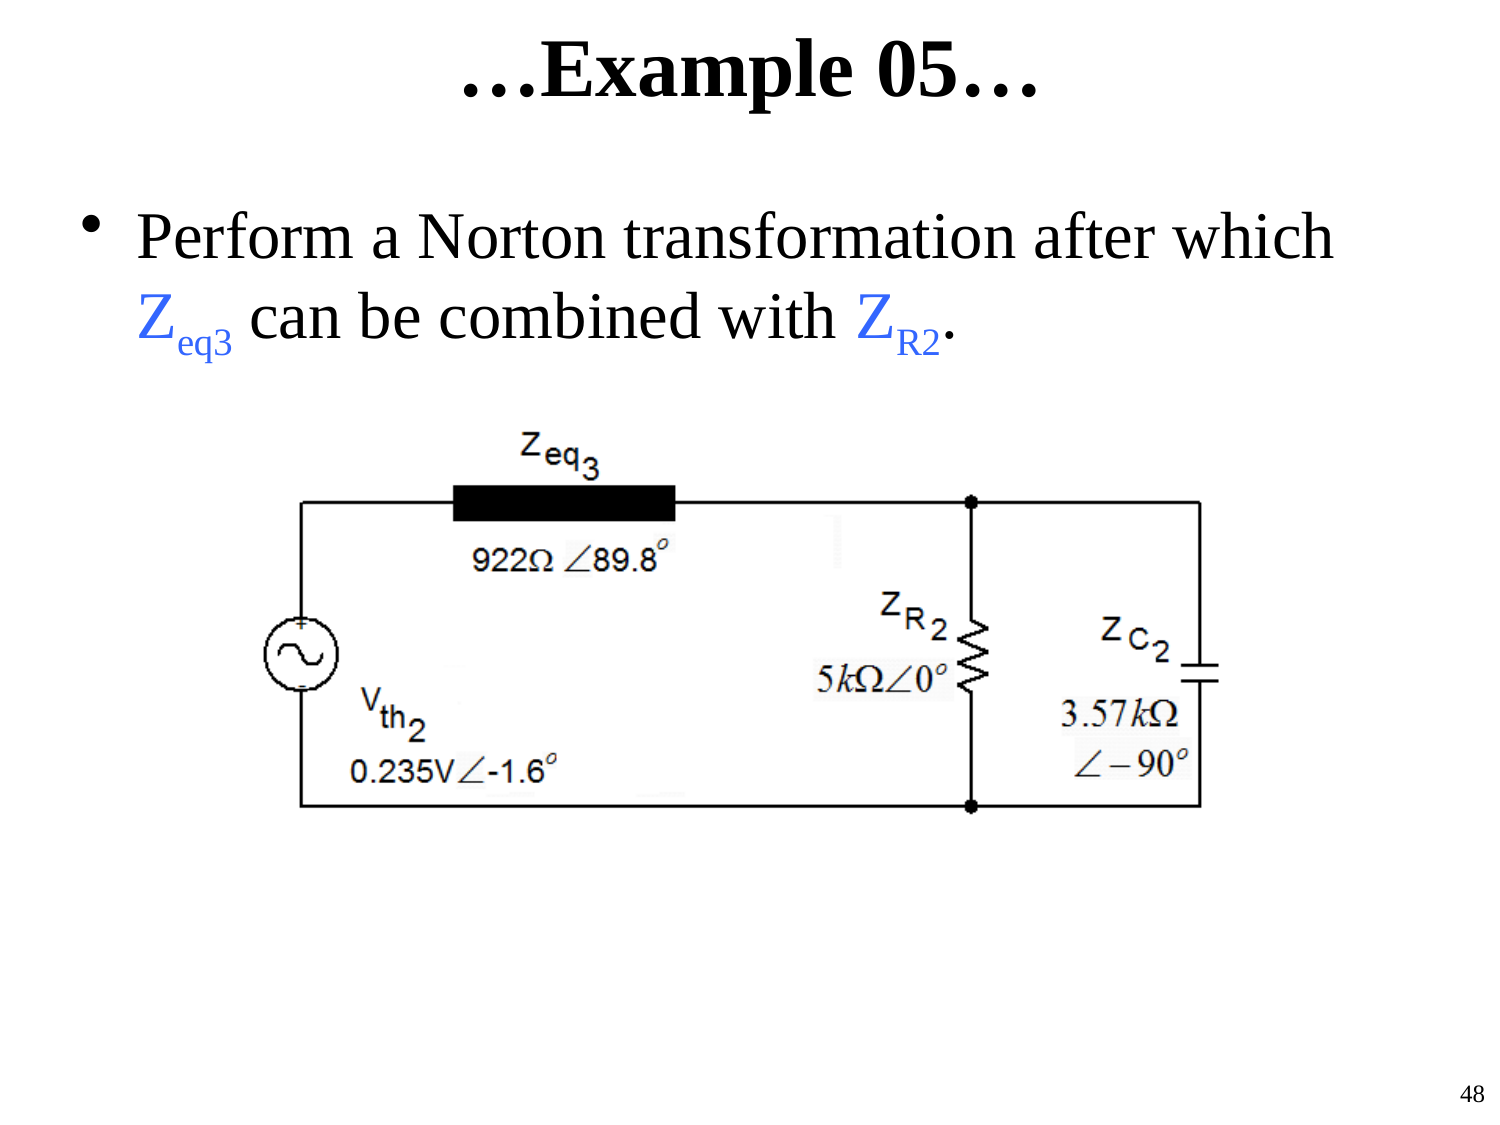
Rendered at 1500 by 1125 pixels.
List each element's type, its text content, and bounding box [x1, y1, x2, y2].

slide_number 48 [1186, 1069, 1500, 1125]
title …Example 05… [0, 0, 1500, 126]
picture [253, 426, 1247, 830]
list Perform a Norton transformation after which Zeq3 can be combined with ZR2. [64, 184, 1436, 1071]
